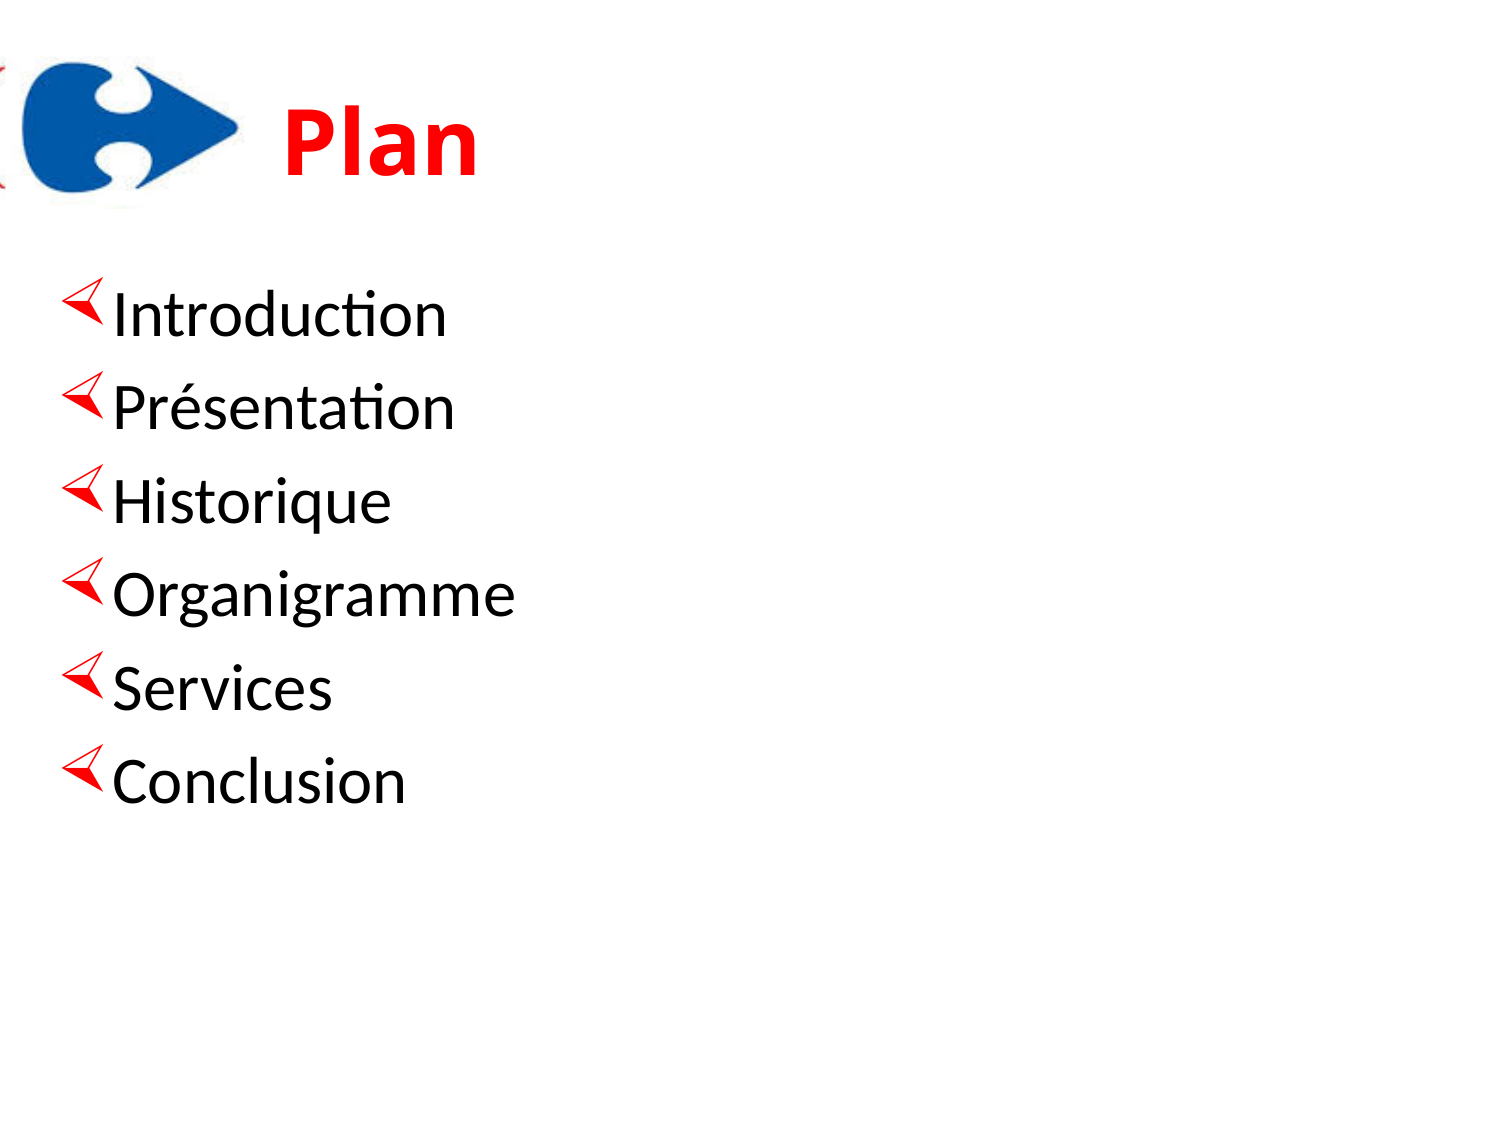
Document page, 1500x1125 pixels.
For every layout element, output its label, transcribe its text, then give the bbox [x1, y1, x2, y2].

picture [0, 41, 254, 209]
title Plan [265, 45, 1471, 233]
list Introduction Présentation Historique Organigramme Services Conclusion [41, 262, 1459, 1005]
